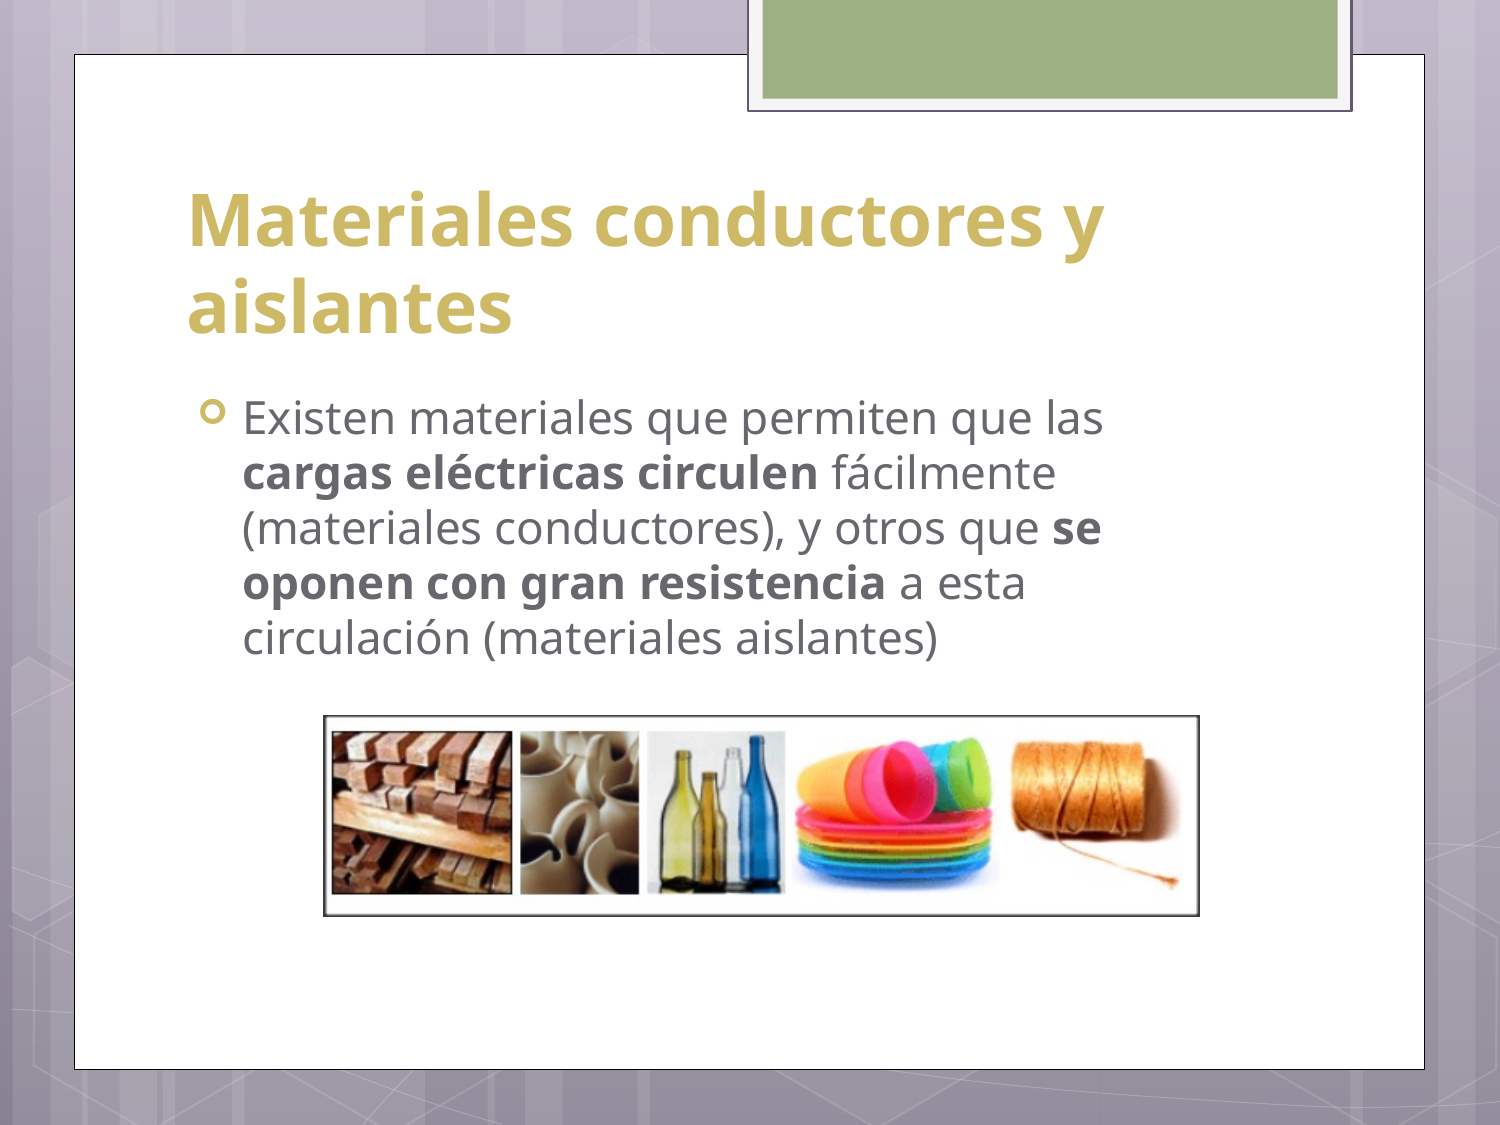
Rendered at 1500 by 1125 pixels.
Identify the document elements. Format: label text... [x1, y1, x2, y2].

list Existen materiales que permiten que las cargas eléctricas circulen fácilmente (materiales conductores), y otros que se oponen con gran resistencia a esta circulación (materiales aislantes) [171, 381, 1283, 957]
picture [323, 715, 1200, 917]
title Materiales conductores y aislantes [171, 168, 1324, 357]
